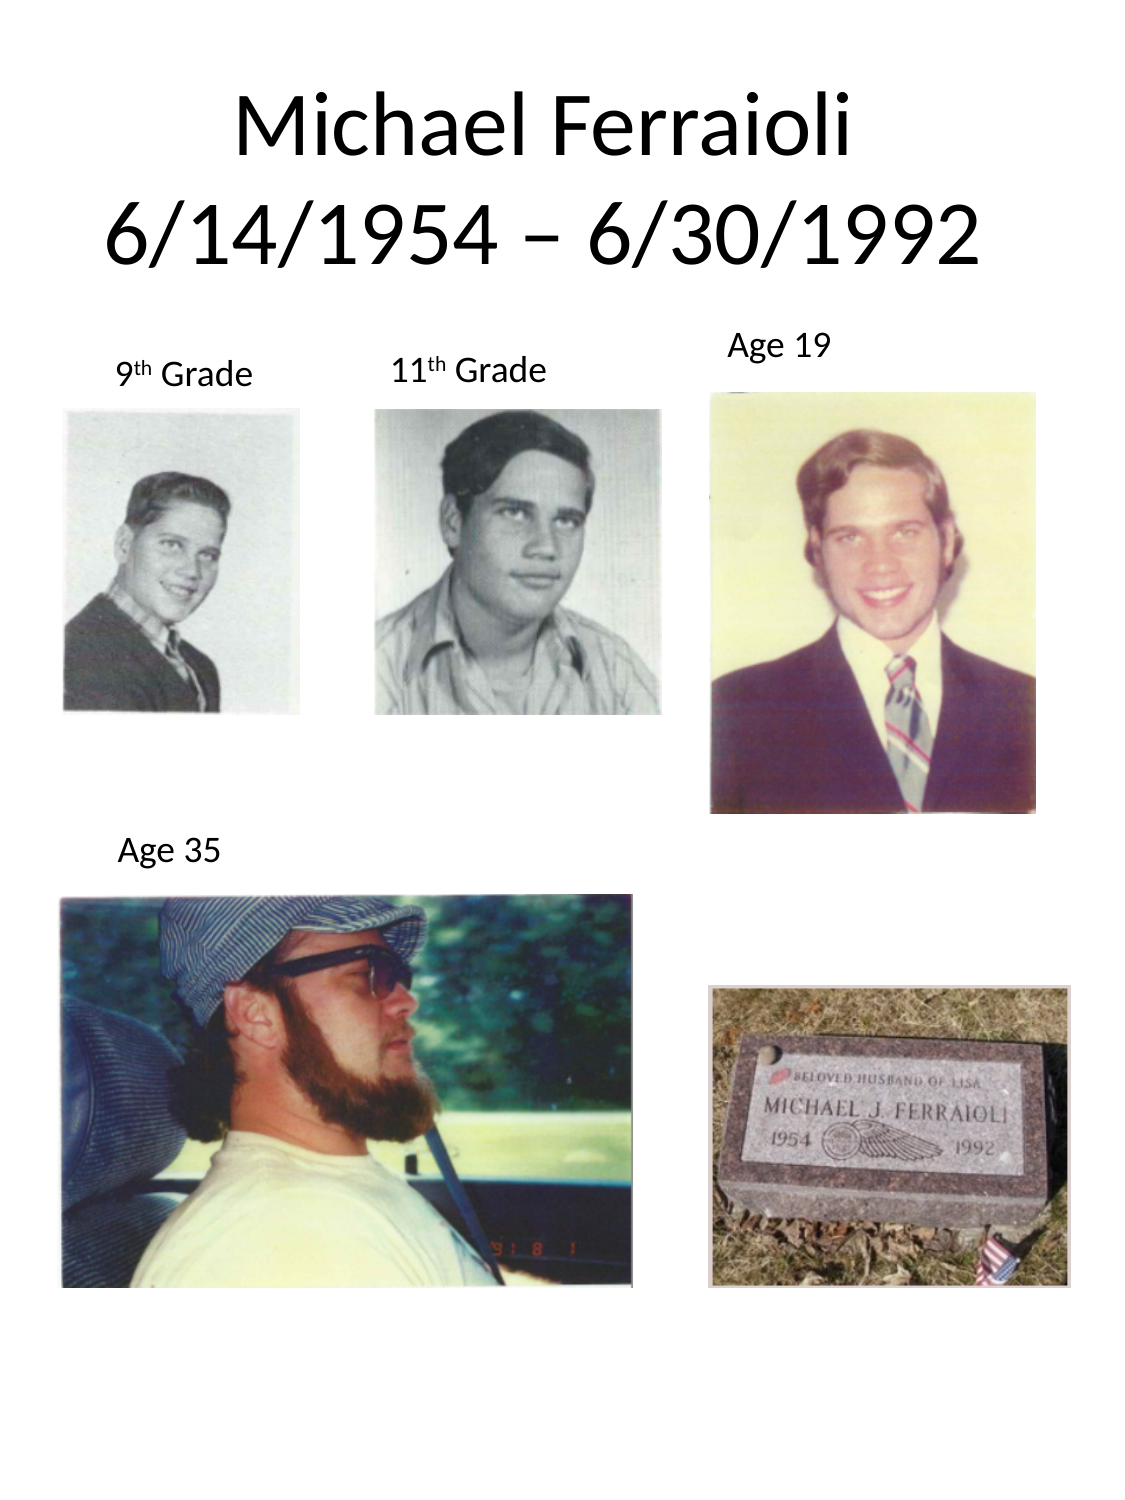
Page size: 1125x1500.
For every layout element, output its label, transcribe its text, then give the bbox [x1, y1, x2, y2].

picture [708, 392, 1036, 814]
title Michael Ferraioli 6/14/1954 – 6/30/1992 [65, 37, 1022, 309]
picture [708, 984, 1071, 1288]
text_box Age 35 [102, 817, 415, 878]
picture [57, 893, 633, 1289]
text_box 11th Grade [375, 337, 679, 398]
picture [374, 409, 662, 715]
text_box 9th Grade [99, 341, 338, 402]
picture [62, 407, 301, 715]
text_box Age 19 [712, 312, 1013, 373]
